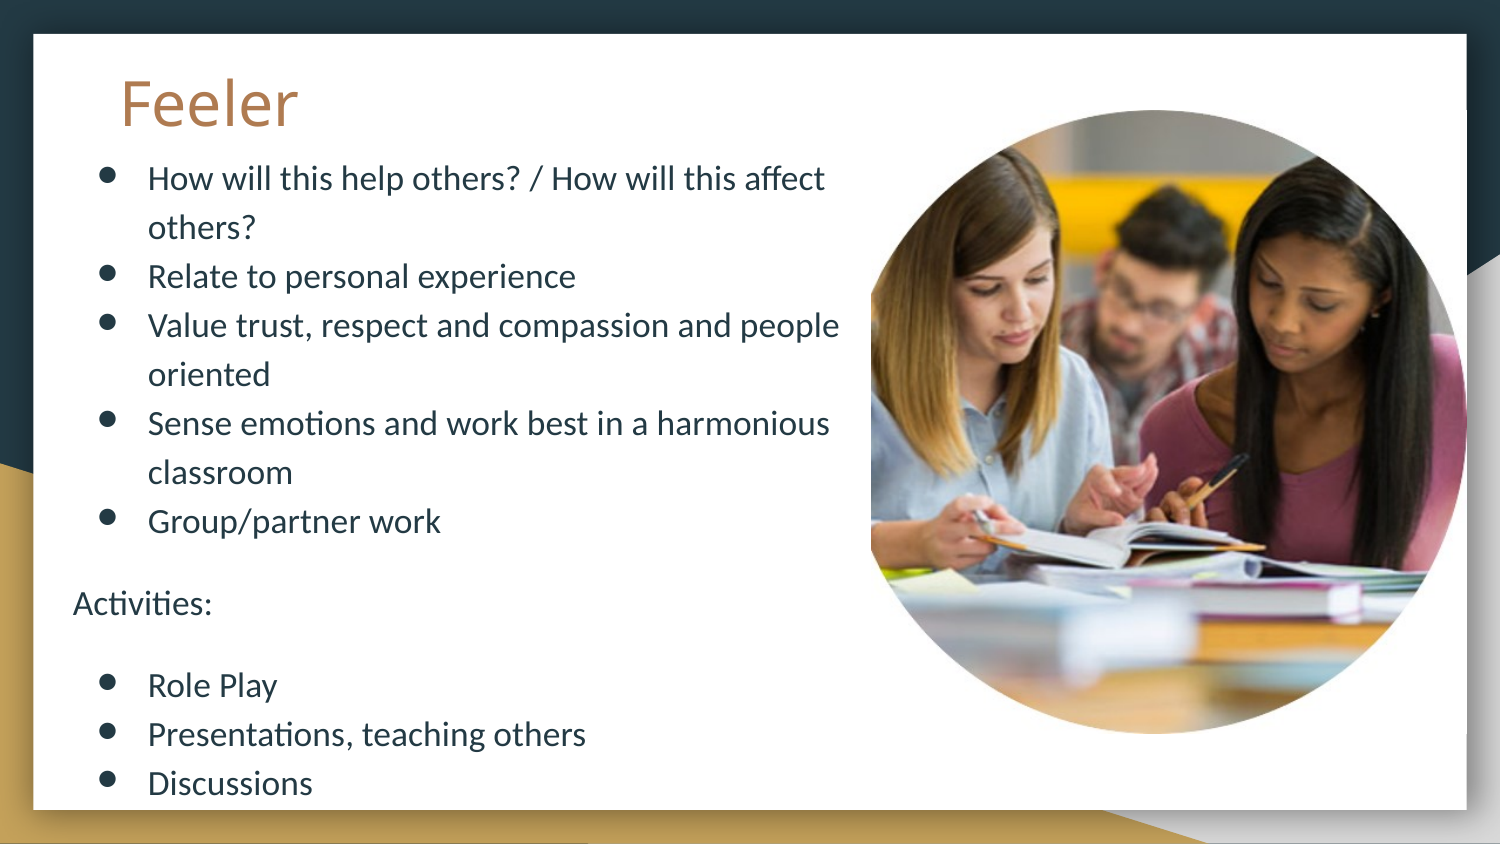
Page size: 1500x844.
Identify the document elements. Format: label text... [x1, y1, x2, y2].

list How will this help others? / How will this affect others? Relate to personal experience Value trust, respect and compassion and people oriented Sense emotions and work best in a harmonious classroom Group/partner work Activities: Role Play Presentations, teaching others Discussions [57, 133, 866, 729]
picture [871, 109, 1467, 734]
title Feeler [104, 48, 1336, 133]
